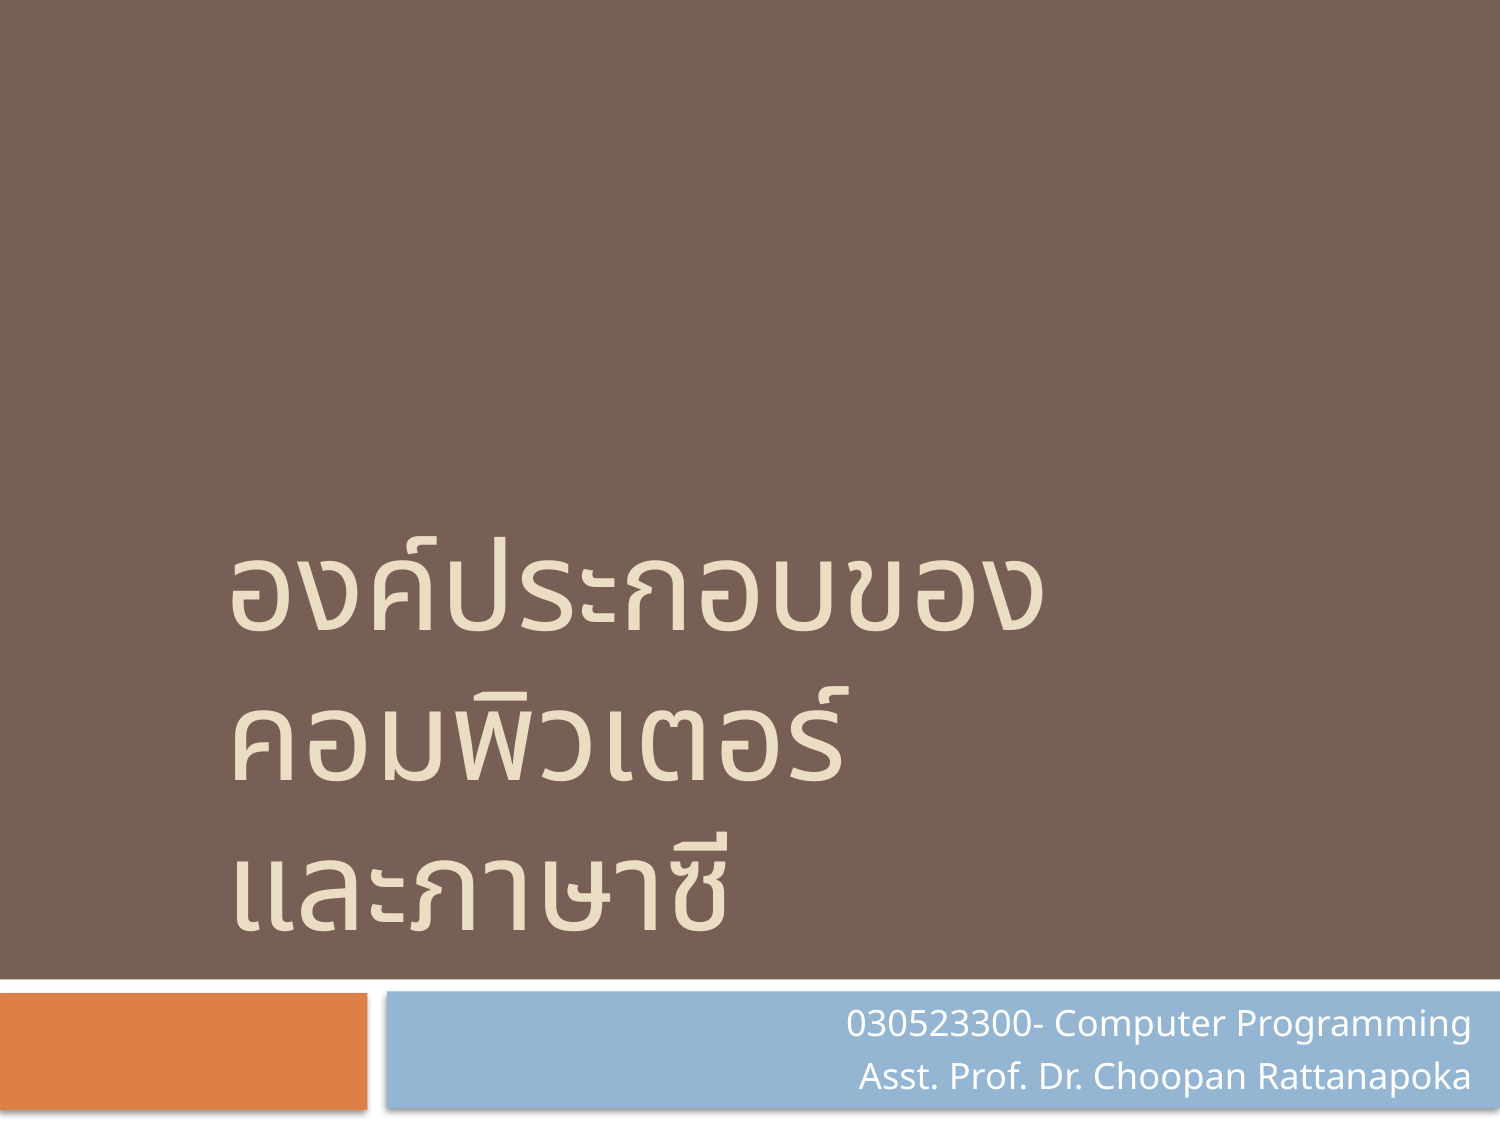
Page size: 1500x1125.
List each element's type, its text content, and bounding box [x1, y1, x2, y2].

title องค์ประกอบของคอมพิวเตอร์ และภาษาซี [210, 662, 1450, 963]
subtitle 030523300- Computer Programming Asst. Prof. Dr. Choopan Rattanapoka [387, 992, 1488, 1105]
